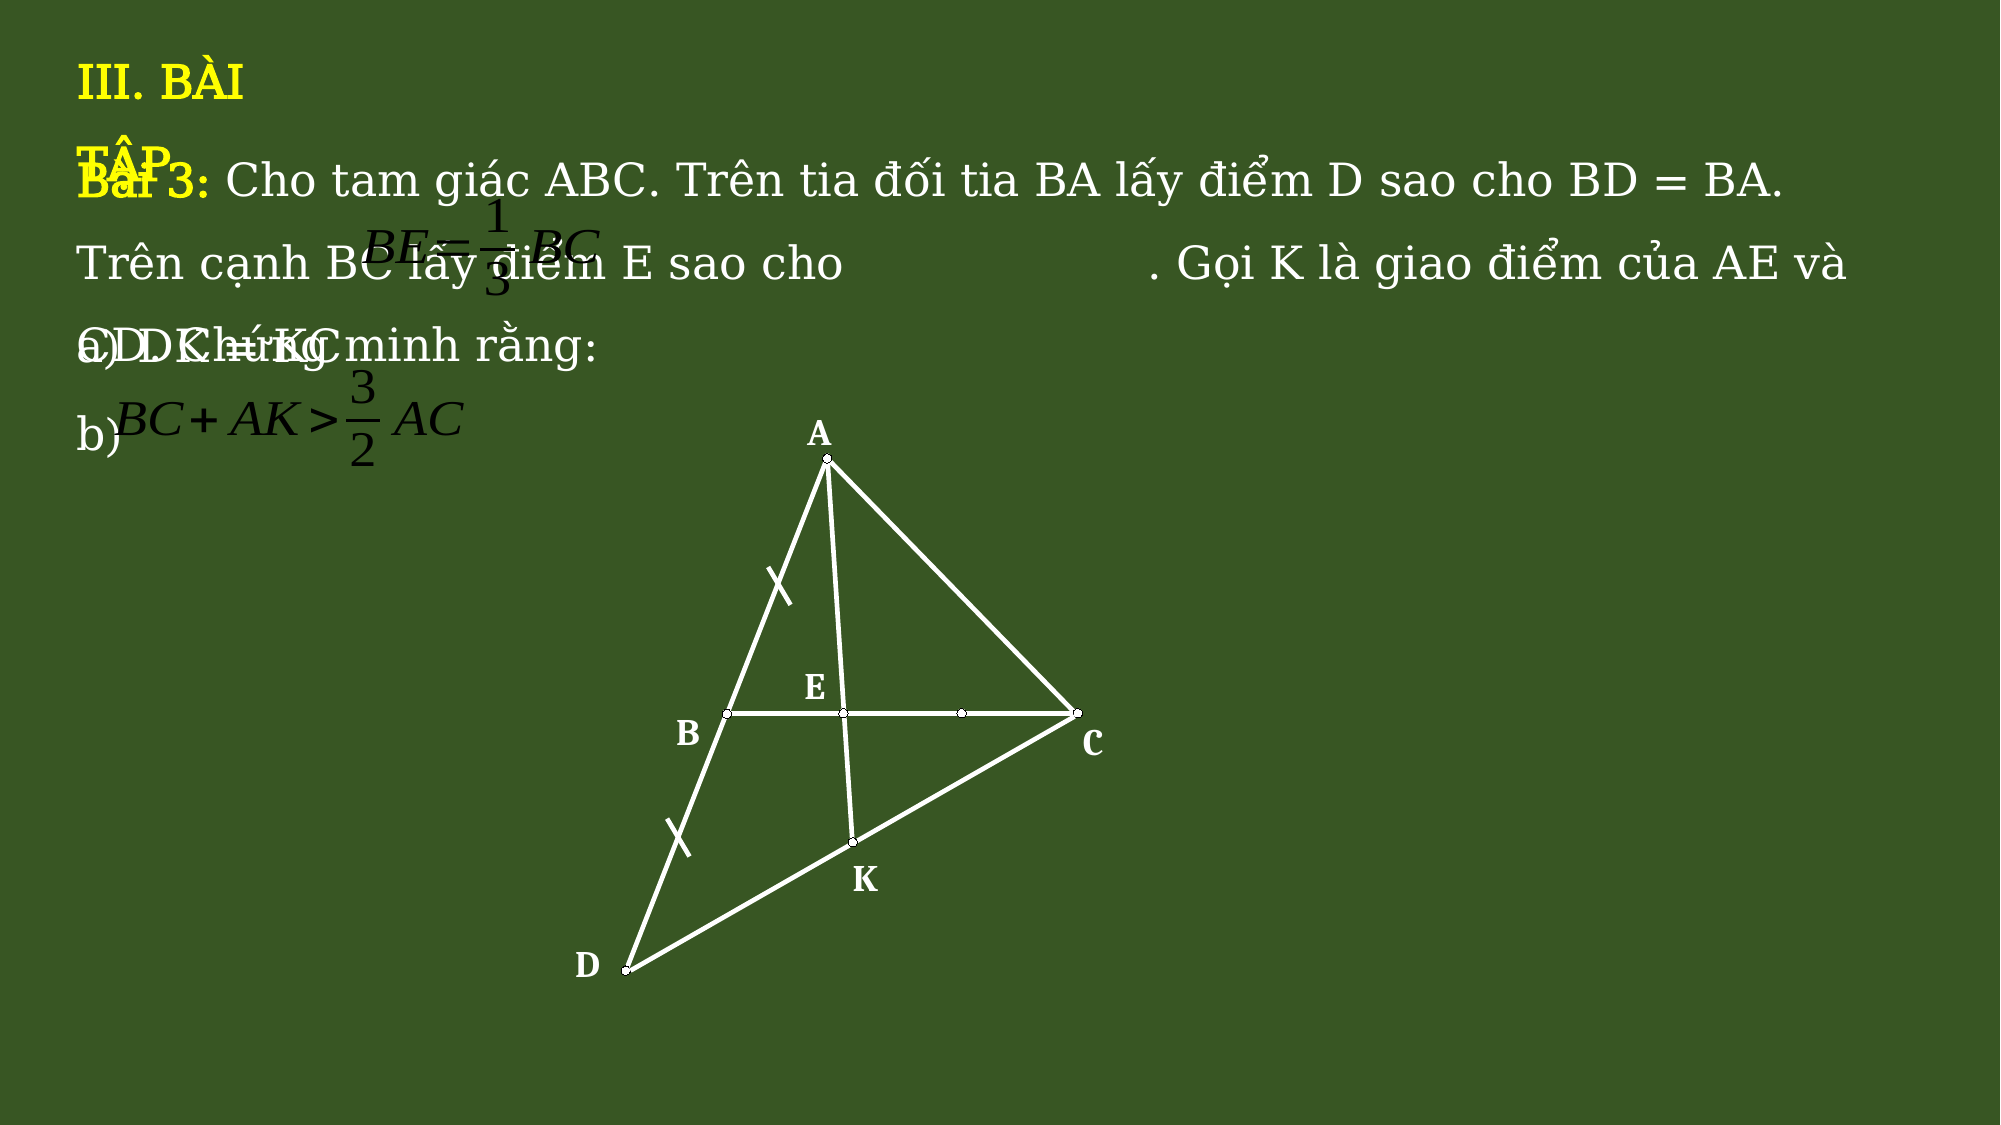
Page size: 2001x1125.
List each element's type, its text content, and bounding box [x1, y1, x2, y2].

text_box Bài 3: Cho tam giác ABC. Trên tia đối tia BA lấy điểm D sao cho BD = BA. Trên cạnh BC lấy điểm E sao cho . Gọi K là giao điểm của AE và CD. Chứng minh rằng: [61, 115, 1909, 379]
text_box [827, 453, 853, 844]
text_box A [807, 407, 832, 453]
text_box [768, 566, 791, 605]
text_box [666, 818, 690, 857]
text_box [621, 966, 631, 976]
text_box [1074, 708, 1083, 718]
text_box b) [61, 370, 634, 468]
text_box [726, 458, 827, 716]
text_box C [1082, 717, 1104, 763]
text_box III. BÀI TẬP [62, 17, 322, 115]
text_box B [676, 708, 718, 713]
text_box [853, 458, 1076, 714]
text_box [625, 713, 727, 971]
text_box D [575, 939, 602, 985]
text_box a) DK = KC [61, 281, 634, 370]
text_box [630, 716, 1075, 971]
